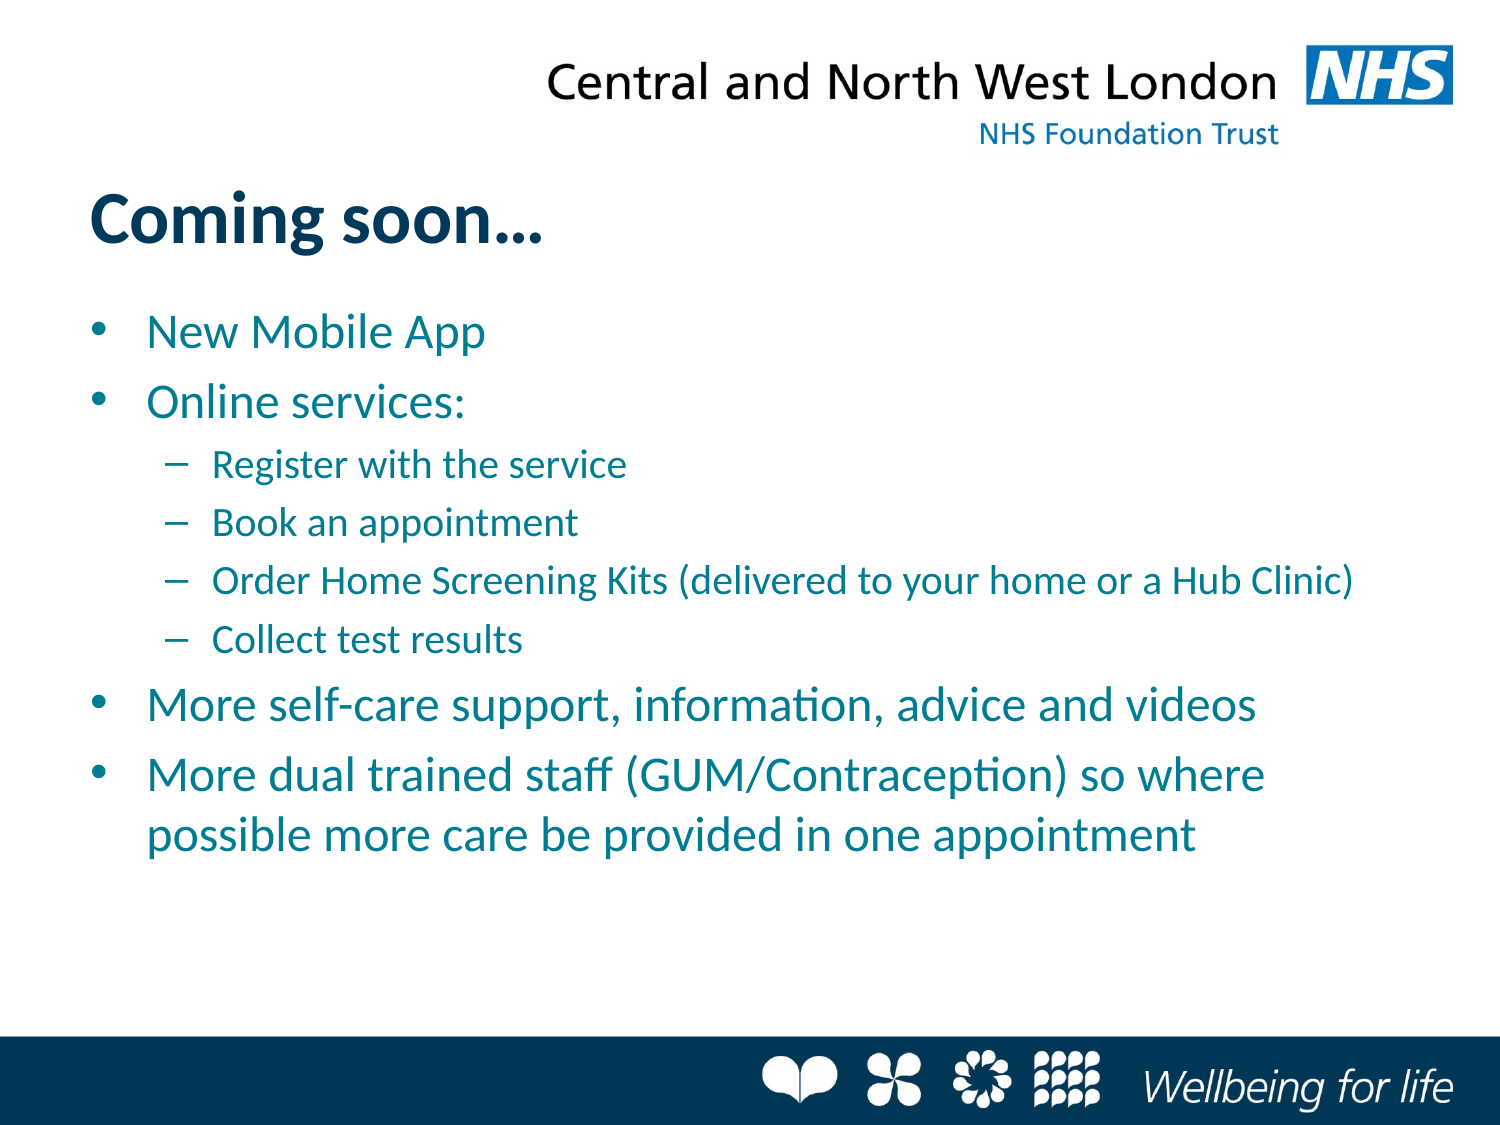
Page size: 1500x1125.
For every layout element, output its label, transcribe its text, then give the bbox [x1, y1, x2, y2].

list New Mobile App Online services: Register with the service Book an appointment Order Home Screening Kits (delivered to your home or a Hub Clinic) Collect test results More self-care support, information, advice and videos More dual trained staff (GUM/Contraception) so where possible more care be provided in one appointment [75, 290, 1425, 1005]
title Coming soon… [75, 160, 1425, 268]
picture [0, 0, 1500, 1125]
